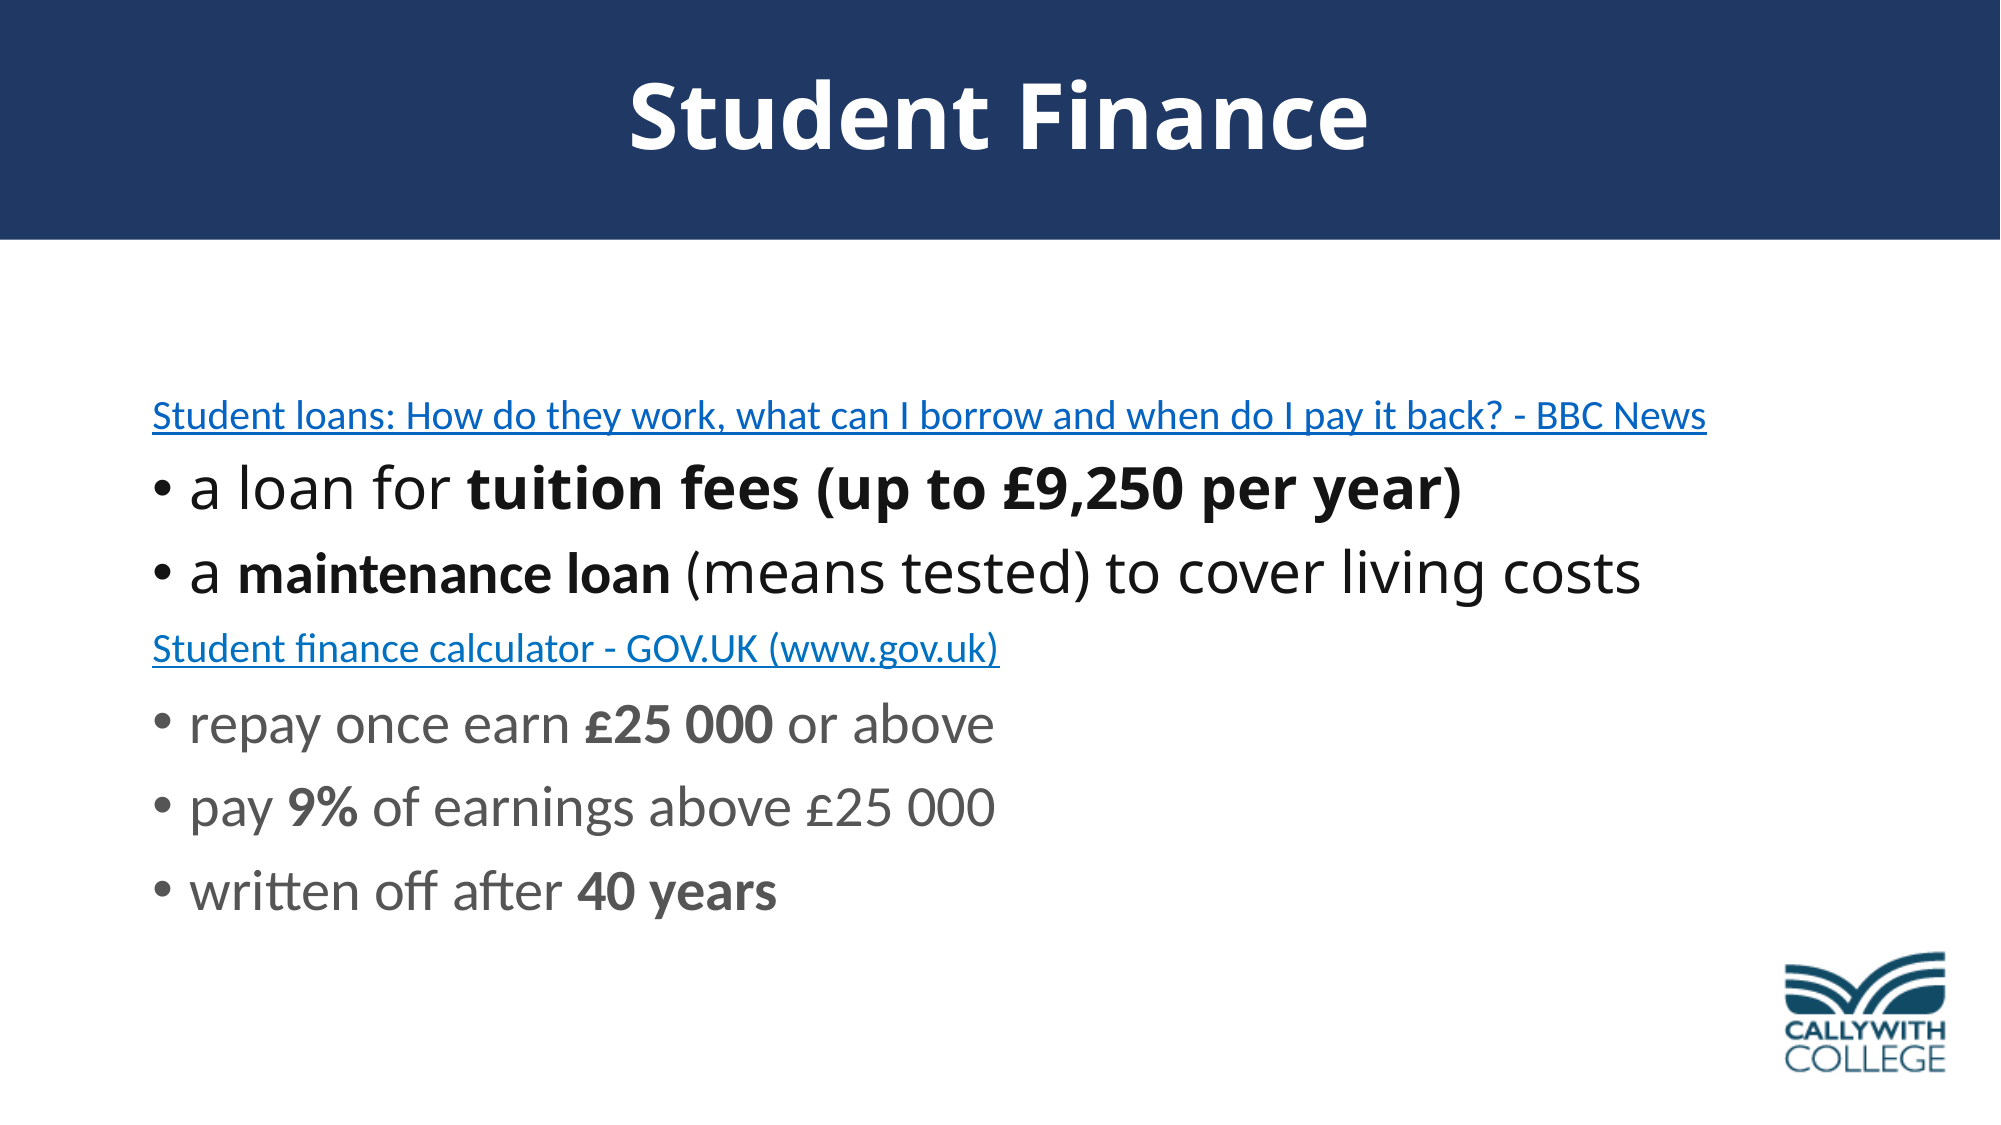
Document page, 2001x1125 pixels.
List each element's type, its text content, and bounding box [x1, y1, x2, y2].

picture [1760, 933, 1969, 1091]
title Student Finance [0, 0, 2000, 240]
list Student loans: How do they work, what can I borrow and when do I pay it back? - BBC News a loan for tuition fees (up to £9,250 per year) a maintenance loan (means tested) to cover living costs Student finance calculator - GOV.UK (www.gov.uk) repay once earn £25 000 or above pay 9% of earnings above £25 000 written off after 40 years [137, 385, 1863, 1057]
